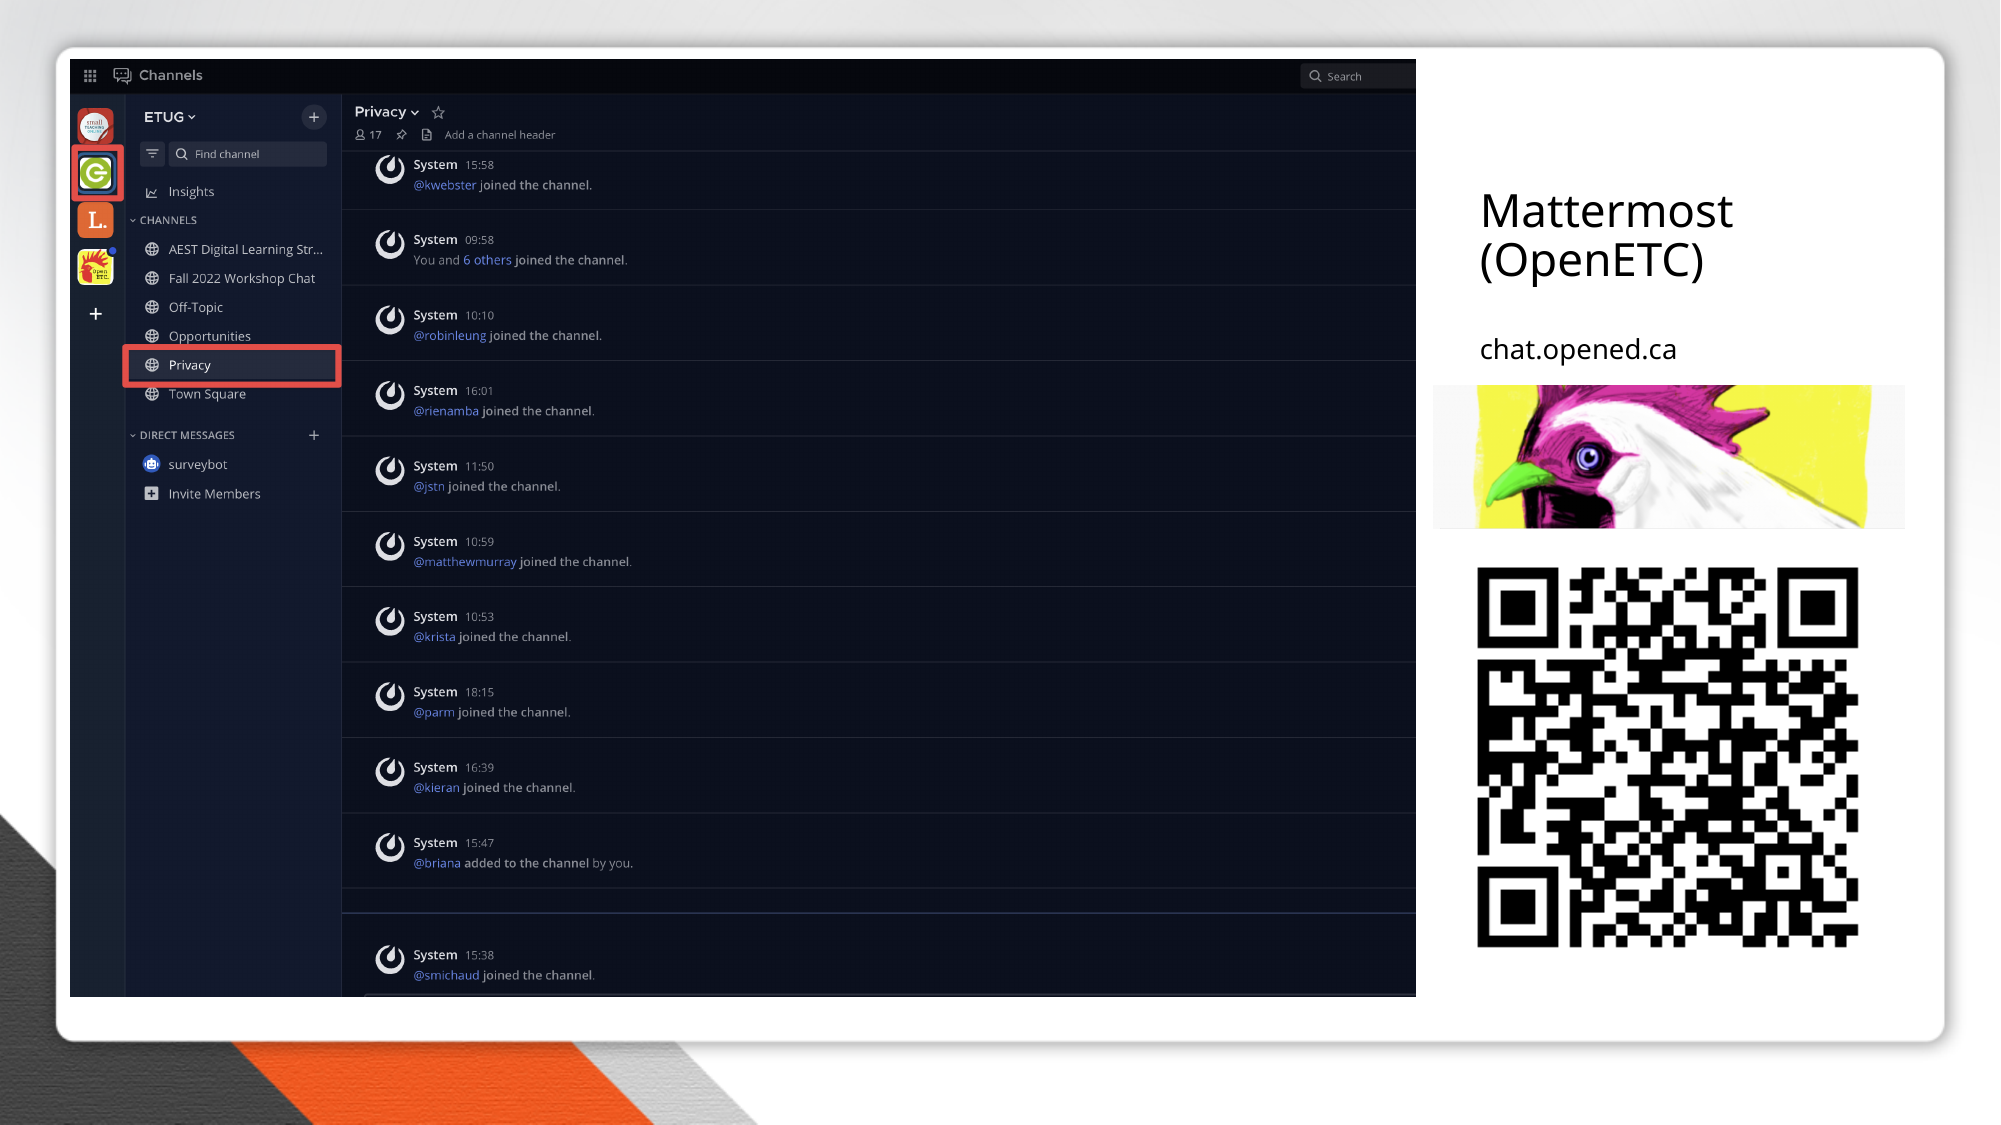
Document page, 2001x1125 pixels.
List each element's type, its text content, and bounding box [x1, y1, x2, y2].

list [70, 59, 1416, 997]
picture [0, 0, 2001, 1125]
title Mattermost (OpenETC) chat.opened.ca [1464, 177, 1901, 374]
